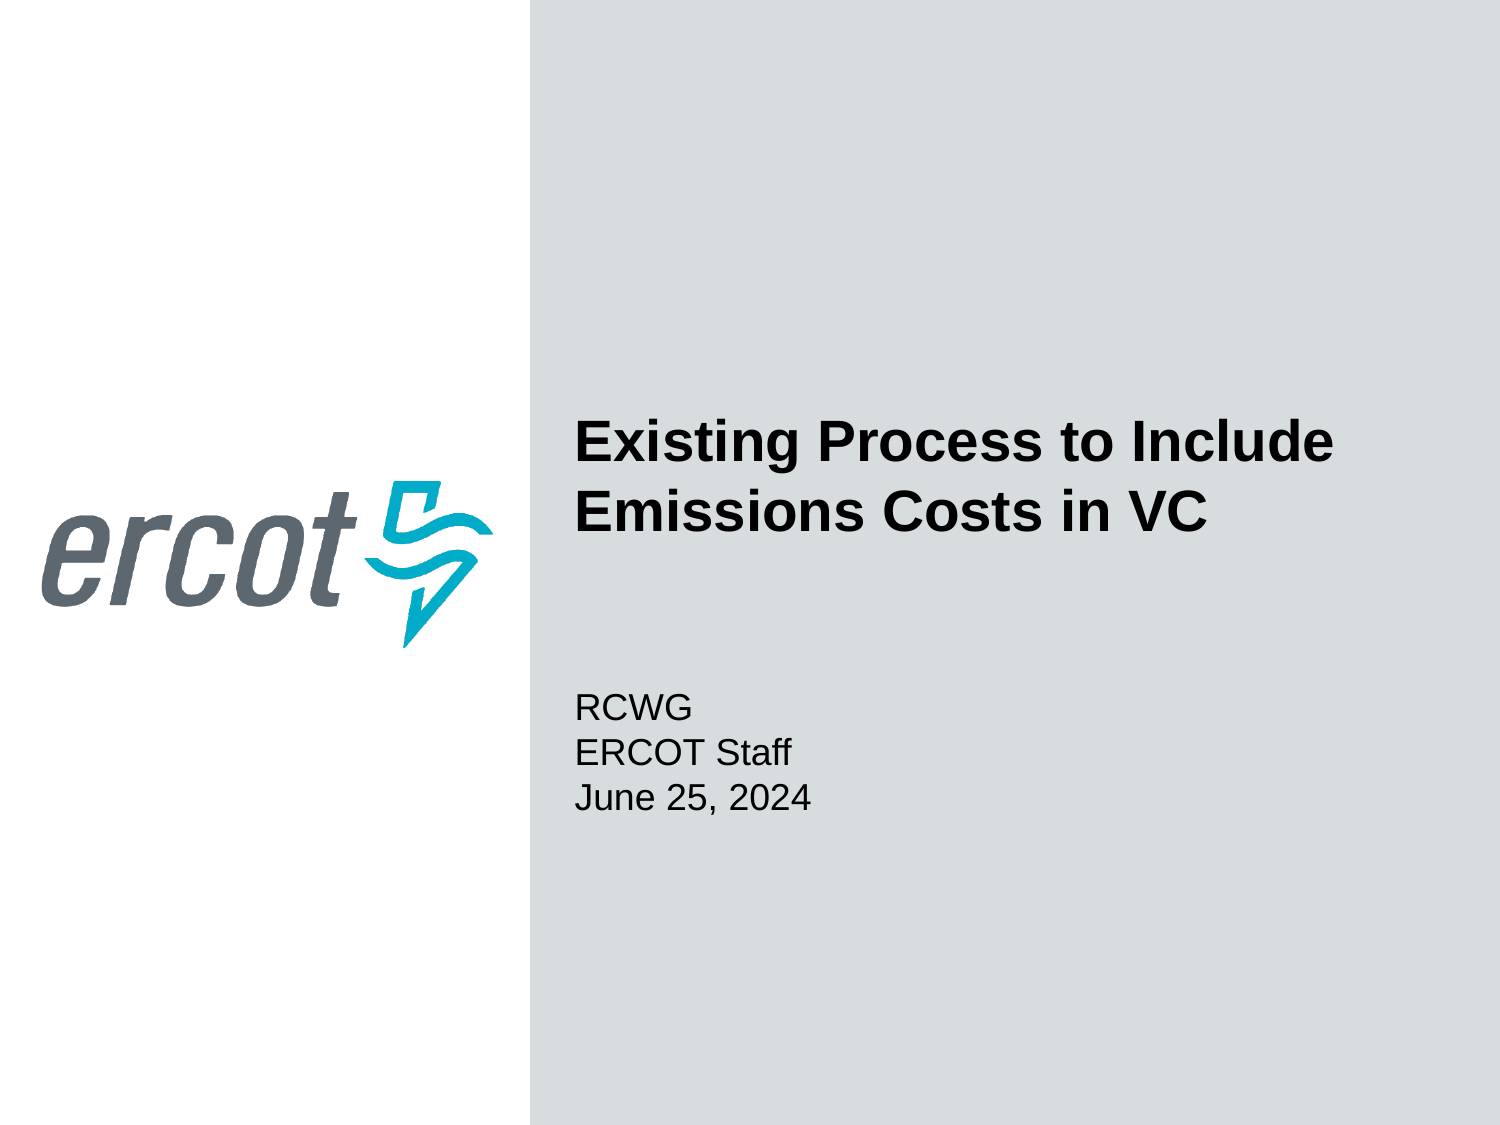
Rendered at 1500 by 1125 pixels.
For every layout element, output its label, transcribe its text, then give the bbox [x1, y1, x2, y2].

text_box Existing Process to Include Emissions Costs in VC RCWG ERCOT Staff June 25, 2024 [559, 395, 1486, 826]
picture [32, 471, 501, 654]
